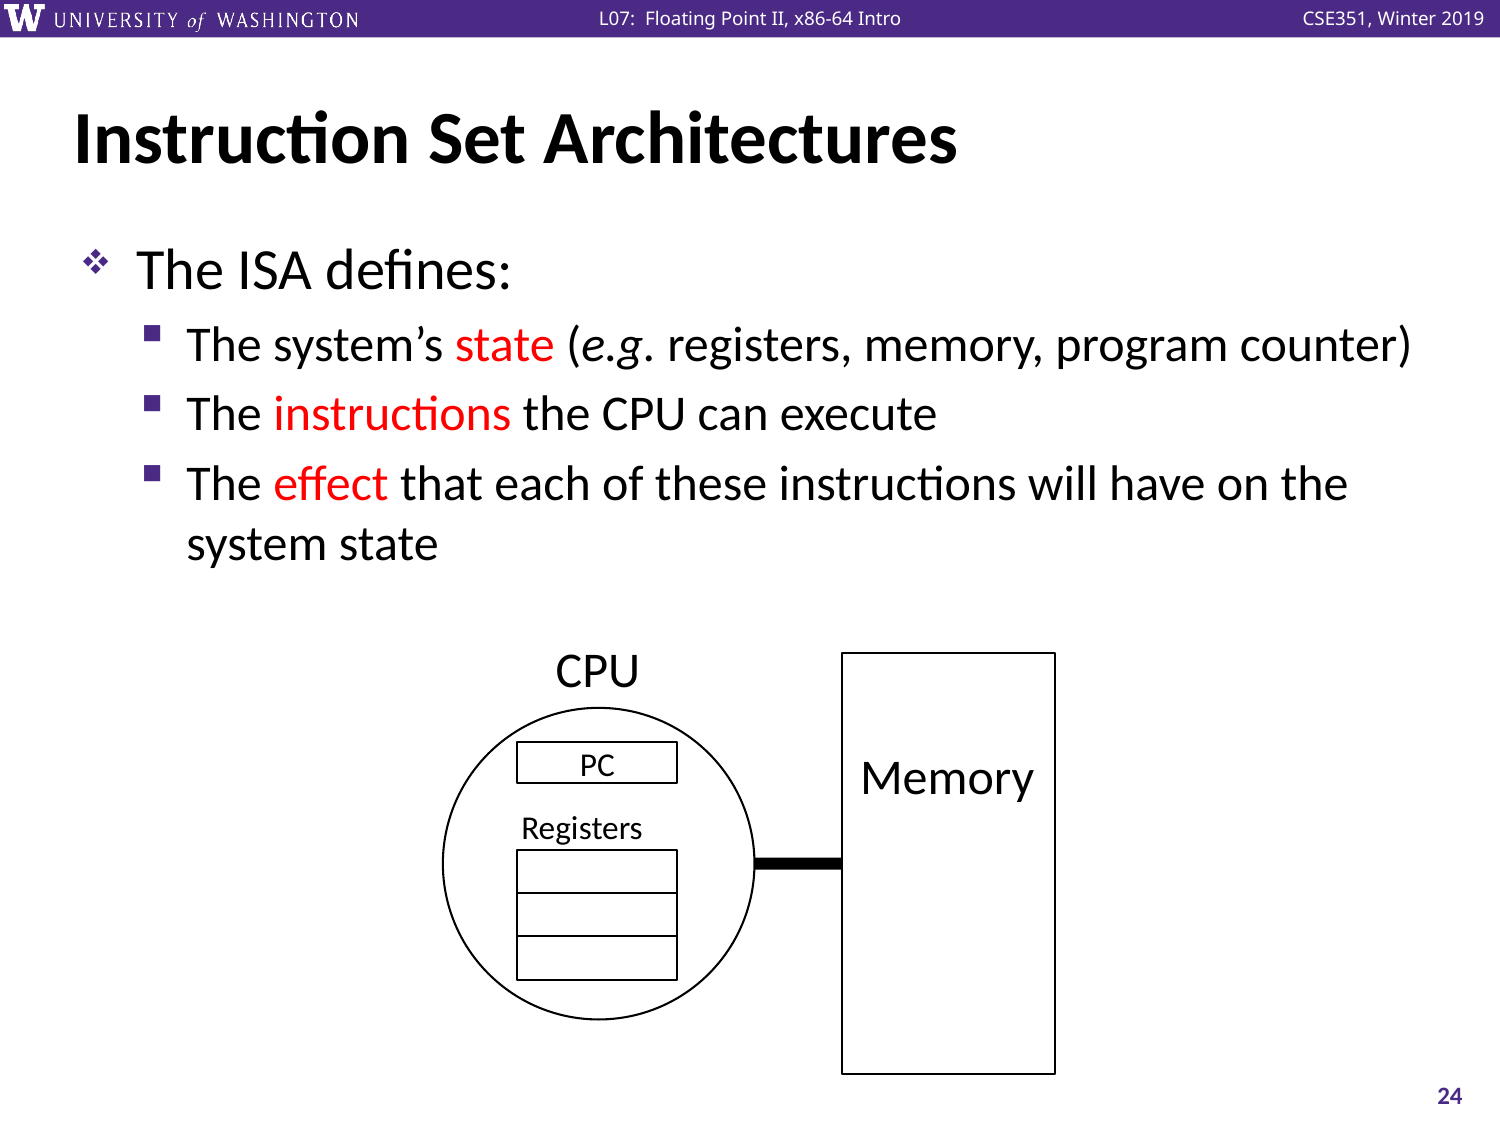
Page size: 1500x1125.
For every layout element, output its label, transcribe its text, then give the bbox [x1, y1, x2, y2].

slide_number 24 [1400, 1065, 1500, 1125]
title Instruction Set Architectures [58, 71, 1438, 197]
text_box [442, 629, 1056, 1075]
picture [4, 4, 358, 32]
list The ISA defines: The system’s state (e.g. registers, memory, program counter) The instructions the CPU can execute The effect that each of these instructions will have on the system state [64, 223, 1438, 1040]
